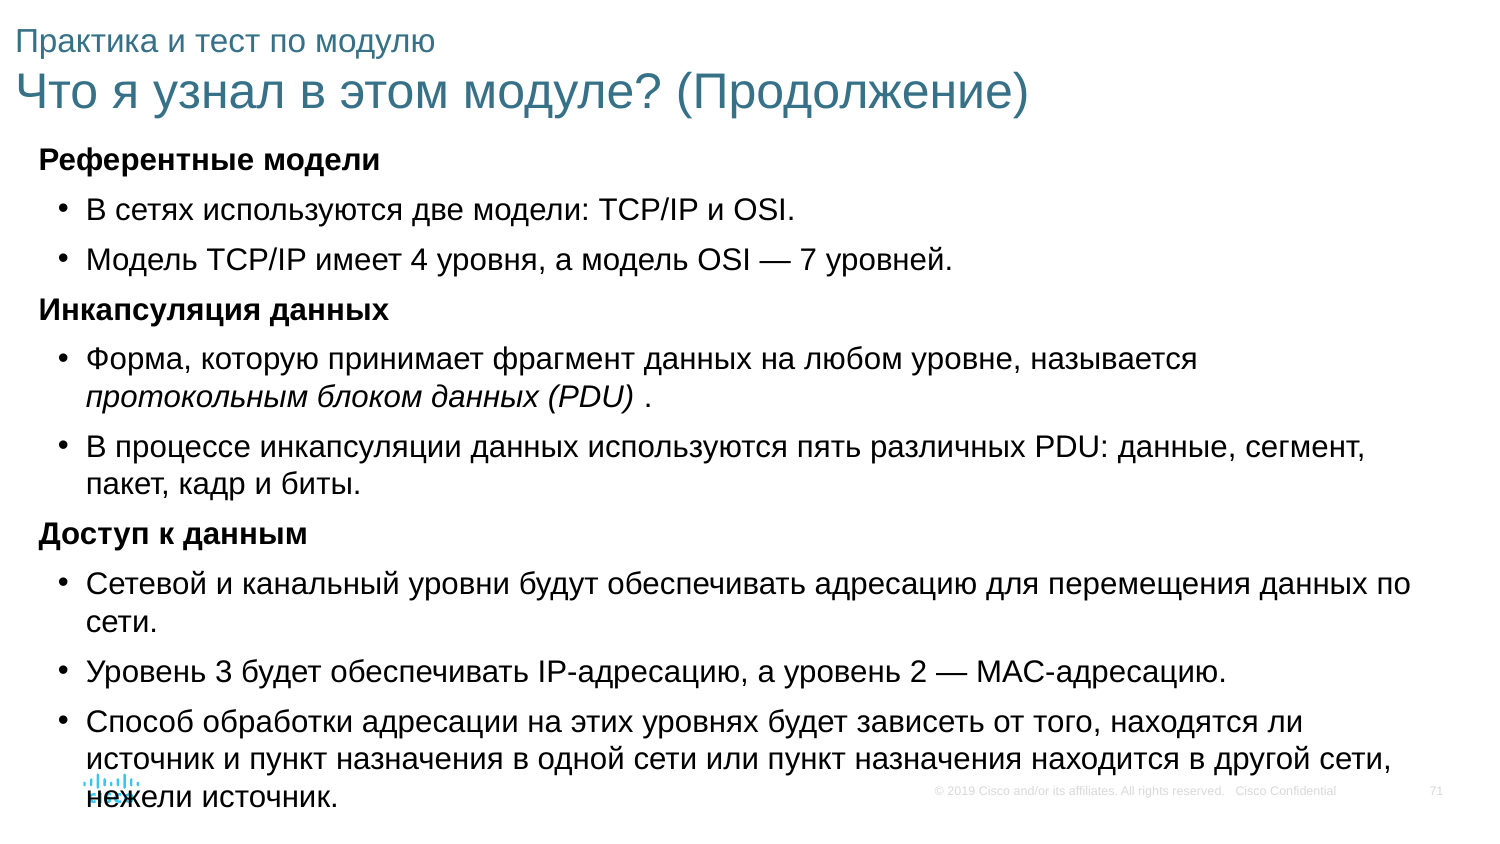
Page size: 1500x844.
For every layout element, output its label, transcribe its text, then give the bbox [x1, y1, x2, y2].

list Референтные модели В сетях используются две модели: TCP/IP и OSI. Модель TCP/IP имеет 4 уровня, а модель OSI — 7 уровней. Инкапсуляция данных Форма, которую принимает фрагмент данных на любом уровне, называется протокольным блоком данных (PDU) . В процессе инкапсуляции данных используются пять различных PDU: данные, сегмент, пакет, кадр и биты. Доступ к данным Сетевой и канальный уровни будут обеспечивать адресацию для перемещения данных по сети. Уровень 3 будет обеспечивать IP-адресацию, а уровень 2 — MAC-адресацию. Способ обработки адресации на этих уровнях будет зависеть от того, находятся ли источник и пункт назначения в одной сети или пункт назначения находится в другой сети, нежели источник. [0, 131, 1451, 743]
title Практика и тест по модулю Что я узнал в этом модуле? (Продолжение) [0, 6, 1500, 131]
